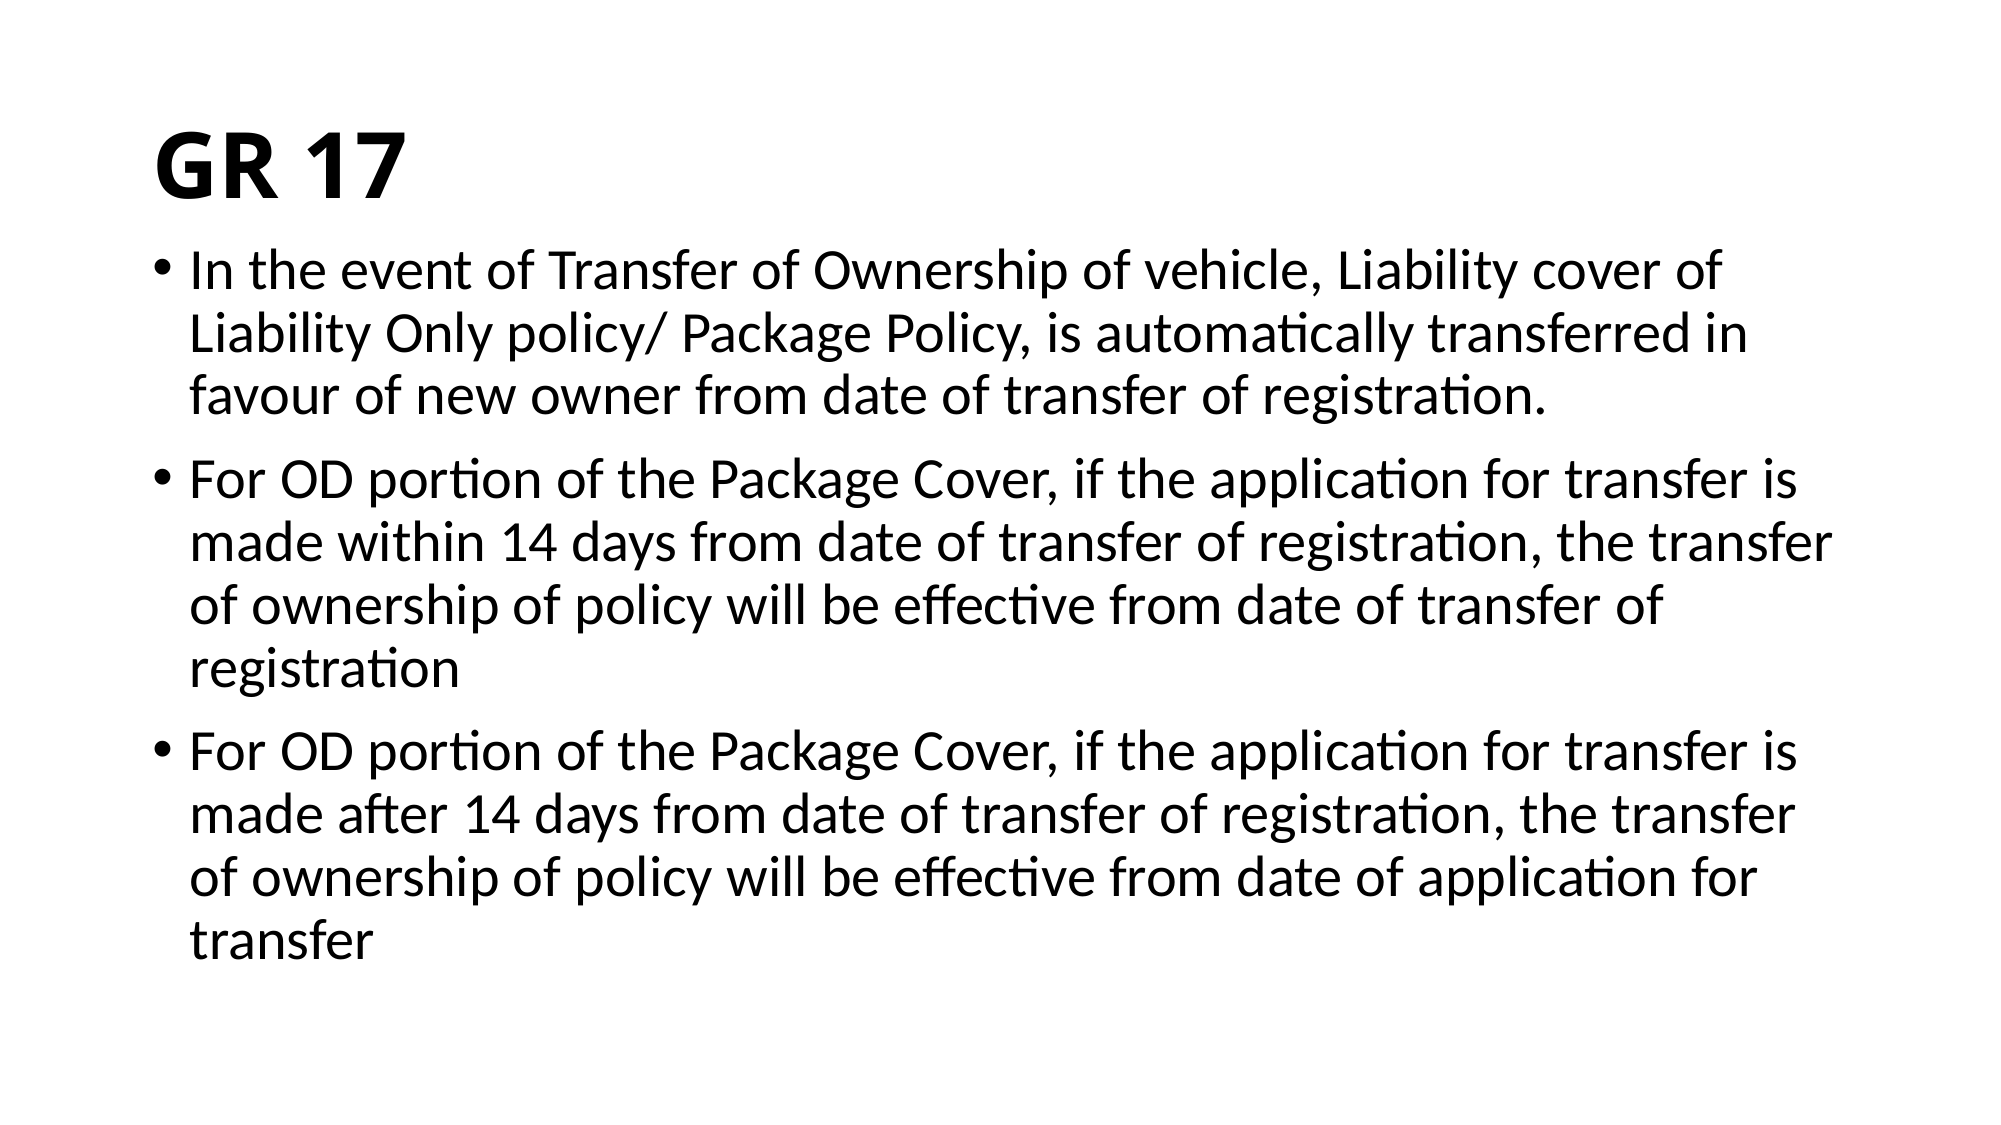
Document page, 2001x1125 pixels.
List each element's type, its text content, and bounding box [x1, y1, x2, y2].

list In the event of Transfer of Ownership of vehicle, Liability cover of Liability Only policy/ Package Policy, is automatically transferred in favour of new owner from date of transfer of registration. For OD portion of the Package Cover, if the application for transfer is made within 14 days from date of transfer of registration, the transfer of ownership of policy will be effective from date of transfer of registration For OD portion of the Package Cover, if the application for transfer is made after 14 days from date of transfer of registration, the transfer of ownership of policy will be effective from date of application for transfer [137, 231, 1863, 1034]
title GR 17 [137, 59, 1863, 231]
